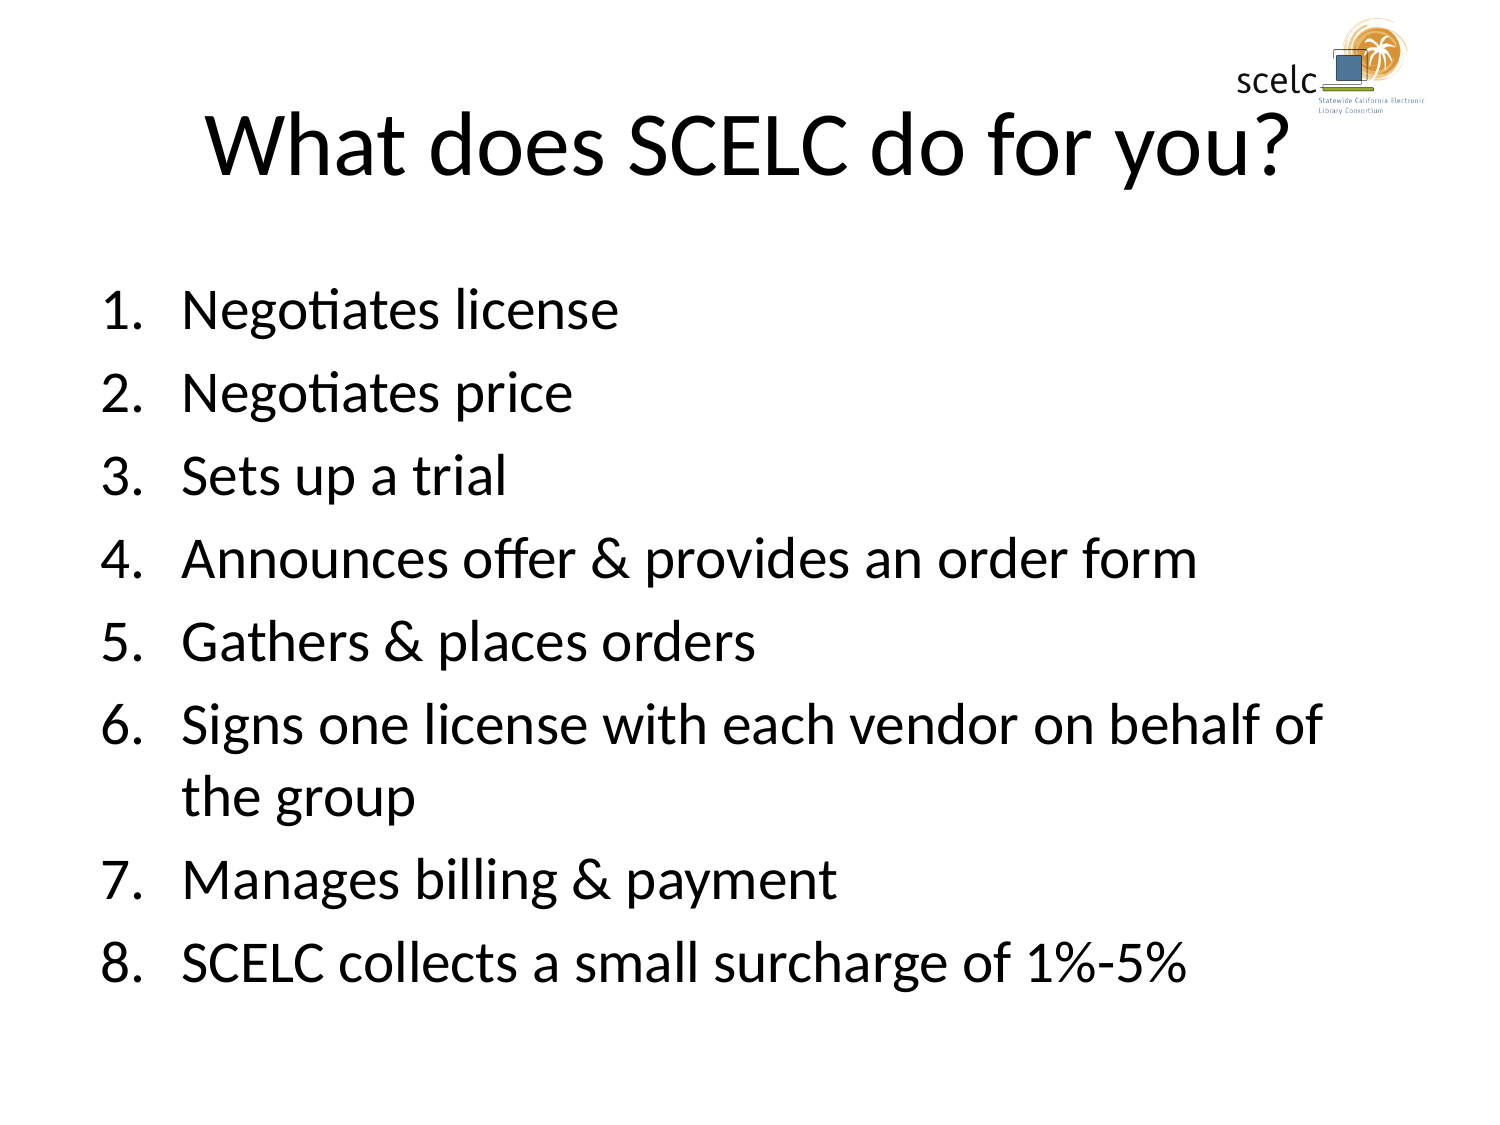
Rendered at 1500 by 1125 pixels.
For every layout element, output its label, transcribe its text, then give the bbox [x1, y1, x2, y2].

picture [1236, 17, 1426, 116]
list Negotiates license Negotiates price Sets up a trial Announces offer & provides an order form Gathers & places orders Signs one license with each vendor on behalf of the group Manages billing & payment SCELC collects a small surcharge of 1%-5% [75, 262, 1425, 1005]
title What does SCELC do for you? [75, 45, 1425, 233]
